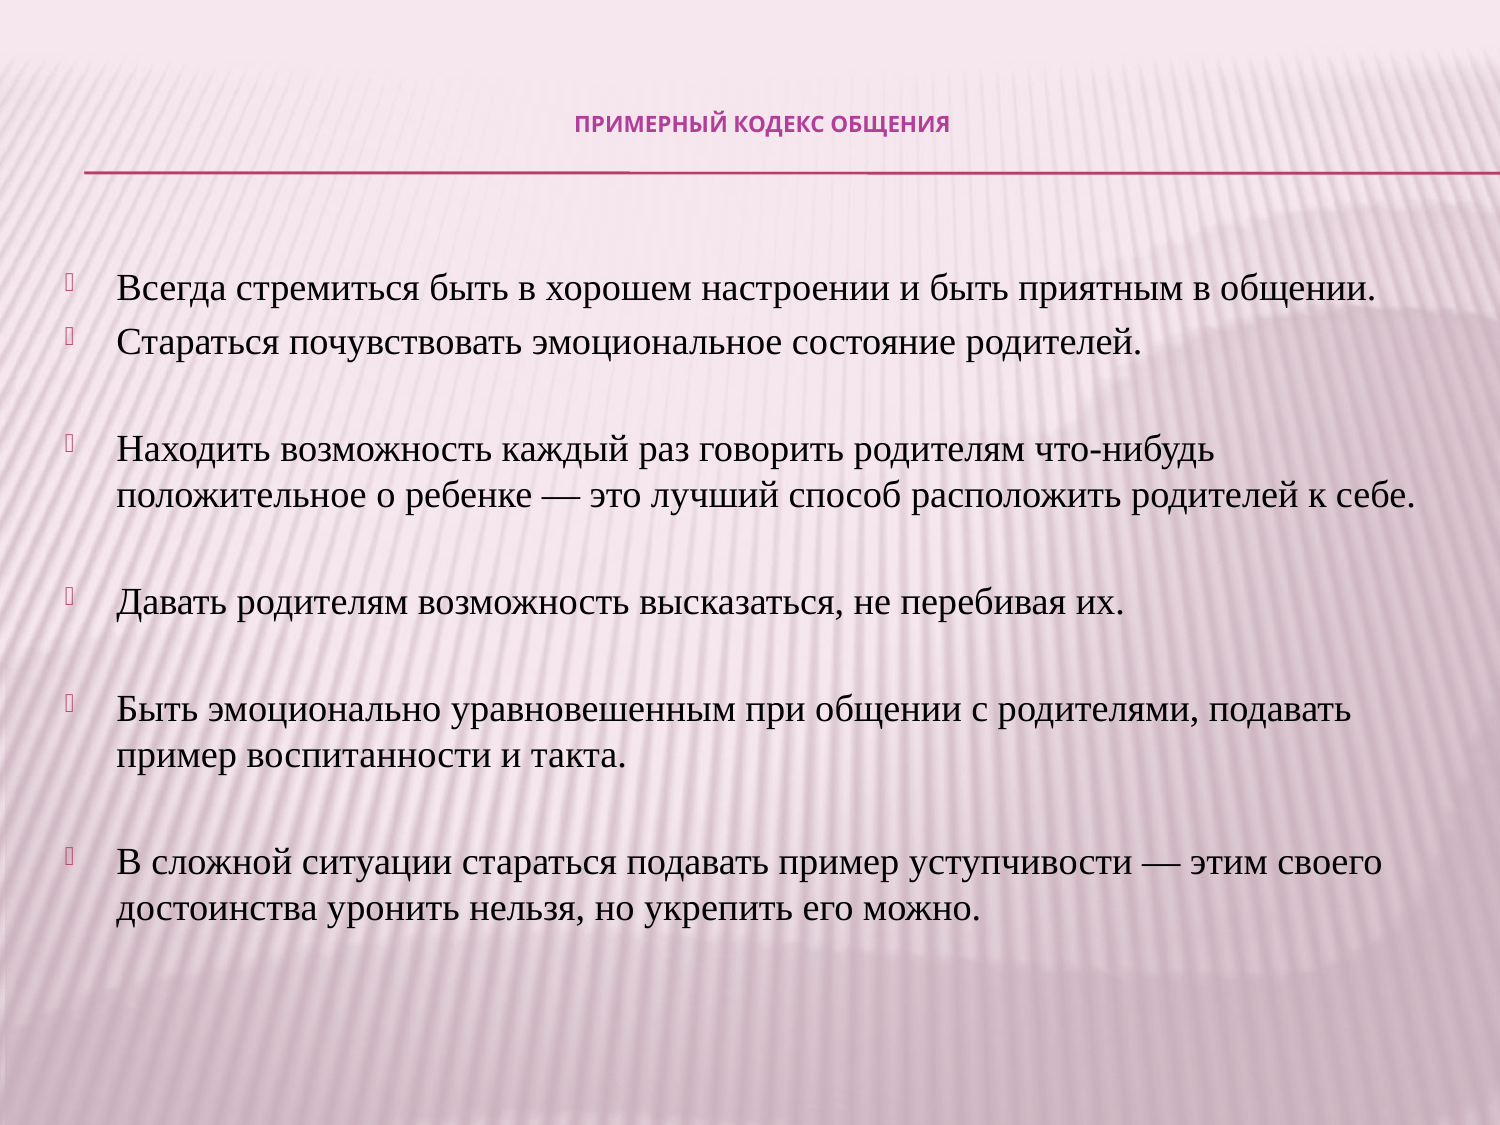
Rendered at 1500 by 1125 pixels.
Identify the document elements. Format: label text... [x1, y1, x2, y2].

title Примерный кодекс общения [50, 75, 1475, 173]
list Всегда стремиться быть в хорошем настроении и быть приятным в общении. Стараться почувствовать эмоциональное состояние родителей. Находить возможность каждый раз говорить родителям что-нибудь положительное о ребенке — это лучший способ расположить родителей к себе. Давать родителям возможность высказаться, не перебивая их. Быть эмоционально уравновешенным при общении с родителями, подавать пример воспитанности и такта. В сложной ситуации стараться подавать пример уступчивости — этим своего достоинства уронить нельзя, но укрепить его можно. [50, 254, 1475, 1047]
